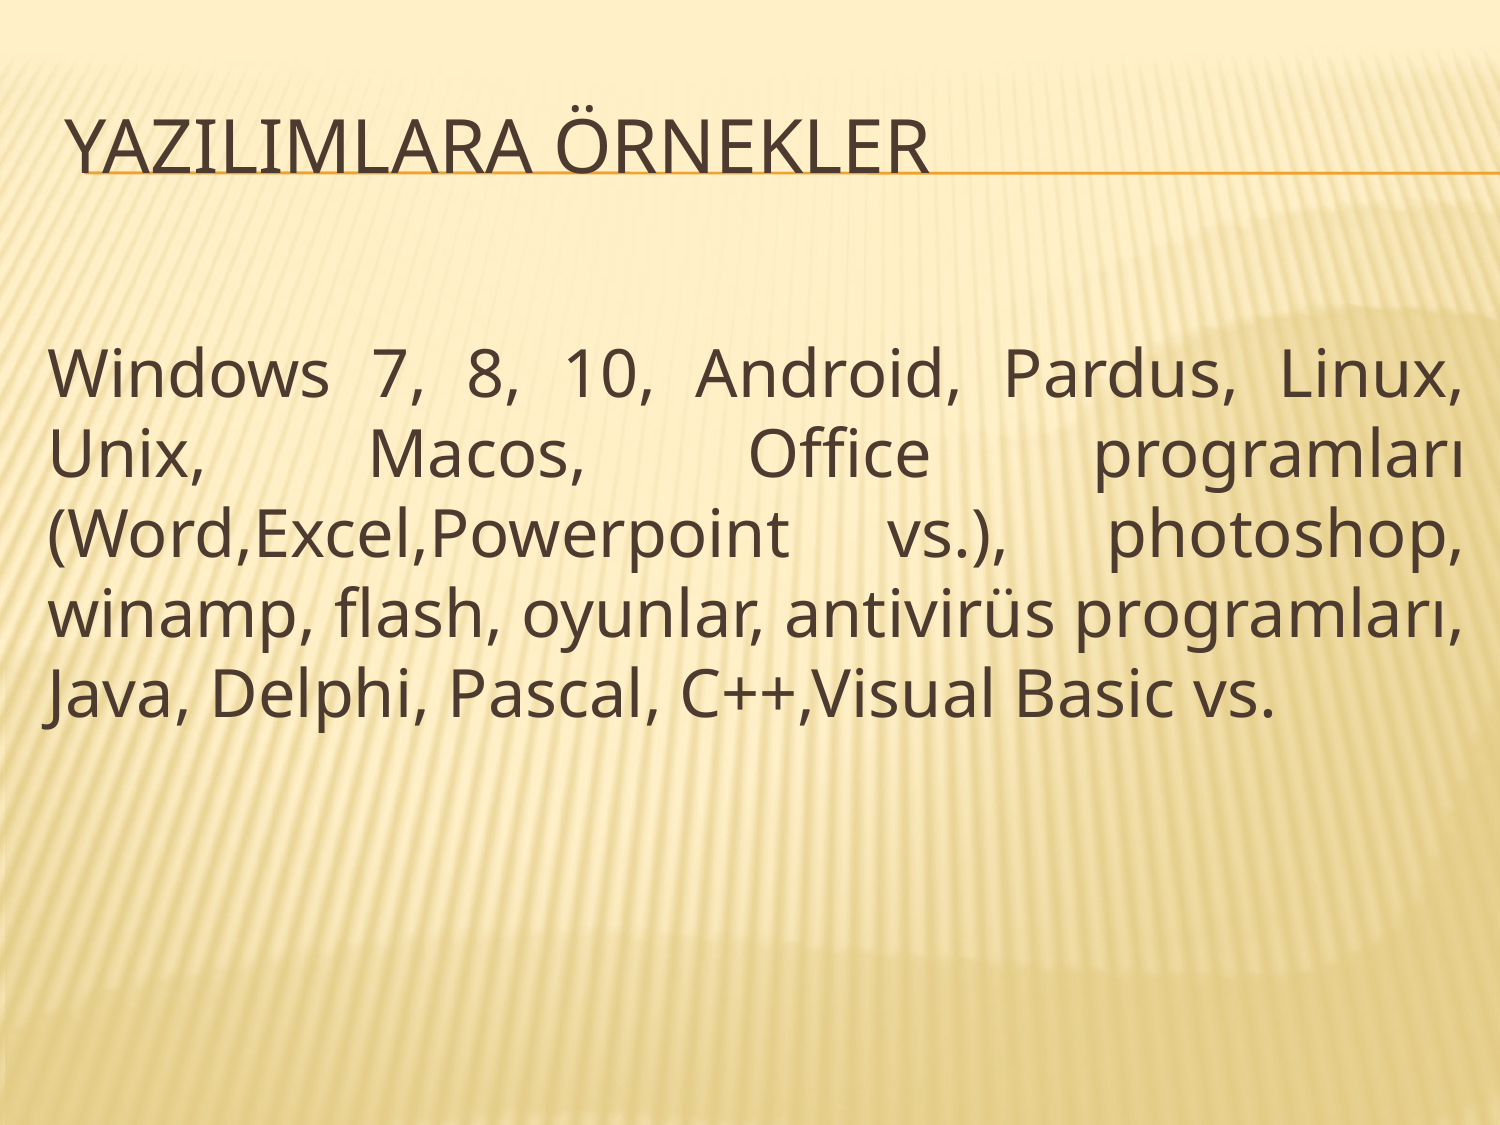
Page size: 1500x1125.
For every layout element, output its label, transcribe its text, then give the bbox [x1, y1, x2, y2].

list Windows 7, 8, 10, Android, Pardus, Linux, Unix, Macos, Office programları (Word,Excel,Powerpoint vs.), photoshop, winamp, flash, oyunlar, antivirüs programları, Java, Delphi, Pascal, C++,Visual Basic vs. [32, 322, 1483, 759]
title YAZILIMLARA ÖRNEKLER [50, 75, 1475, 213]
